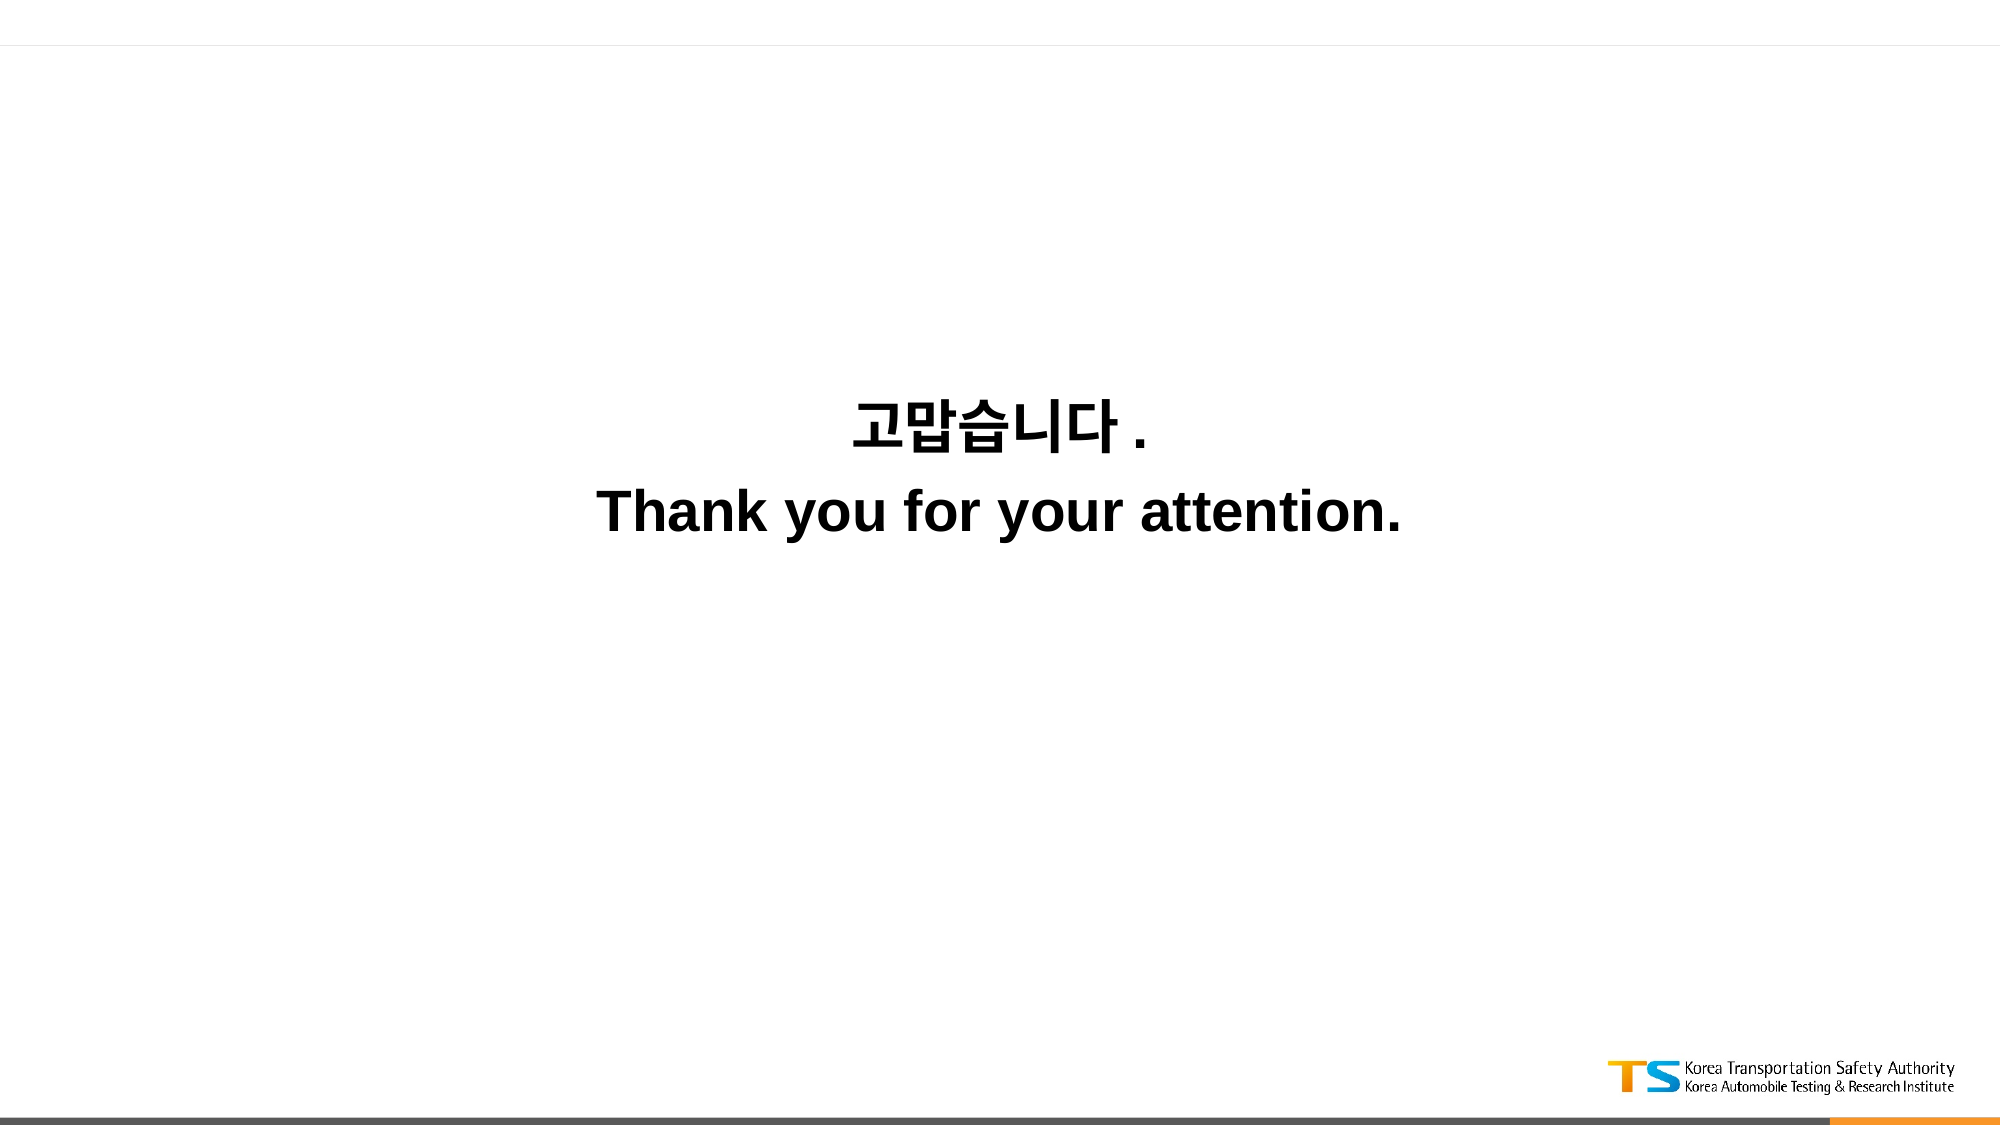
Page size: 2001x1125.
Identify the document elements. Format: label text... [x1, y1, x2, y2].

picture [1587, 1041, 1986, 1110]
list 고맙습니다. Thank you for your attention. [137, 299, 1863, 1014]
